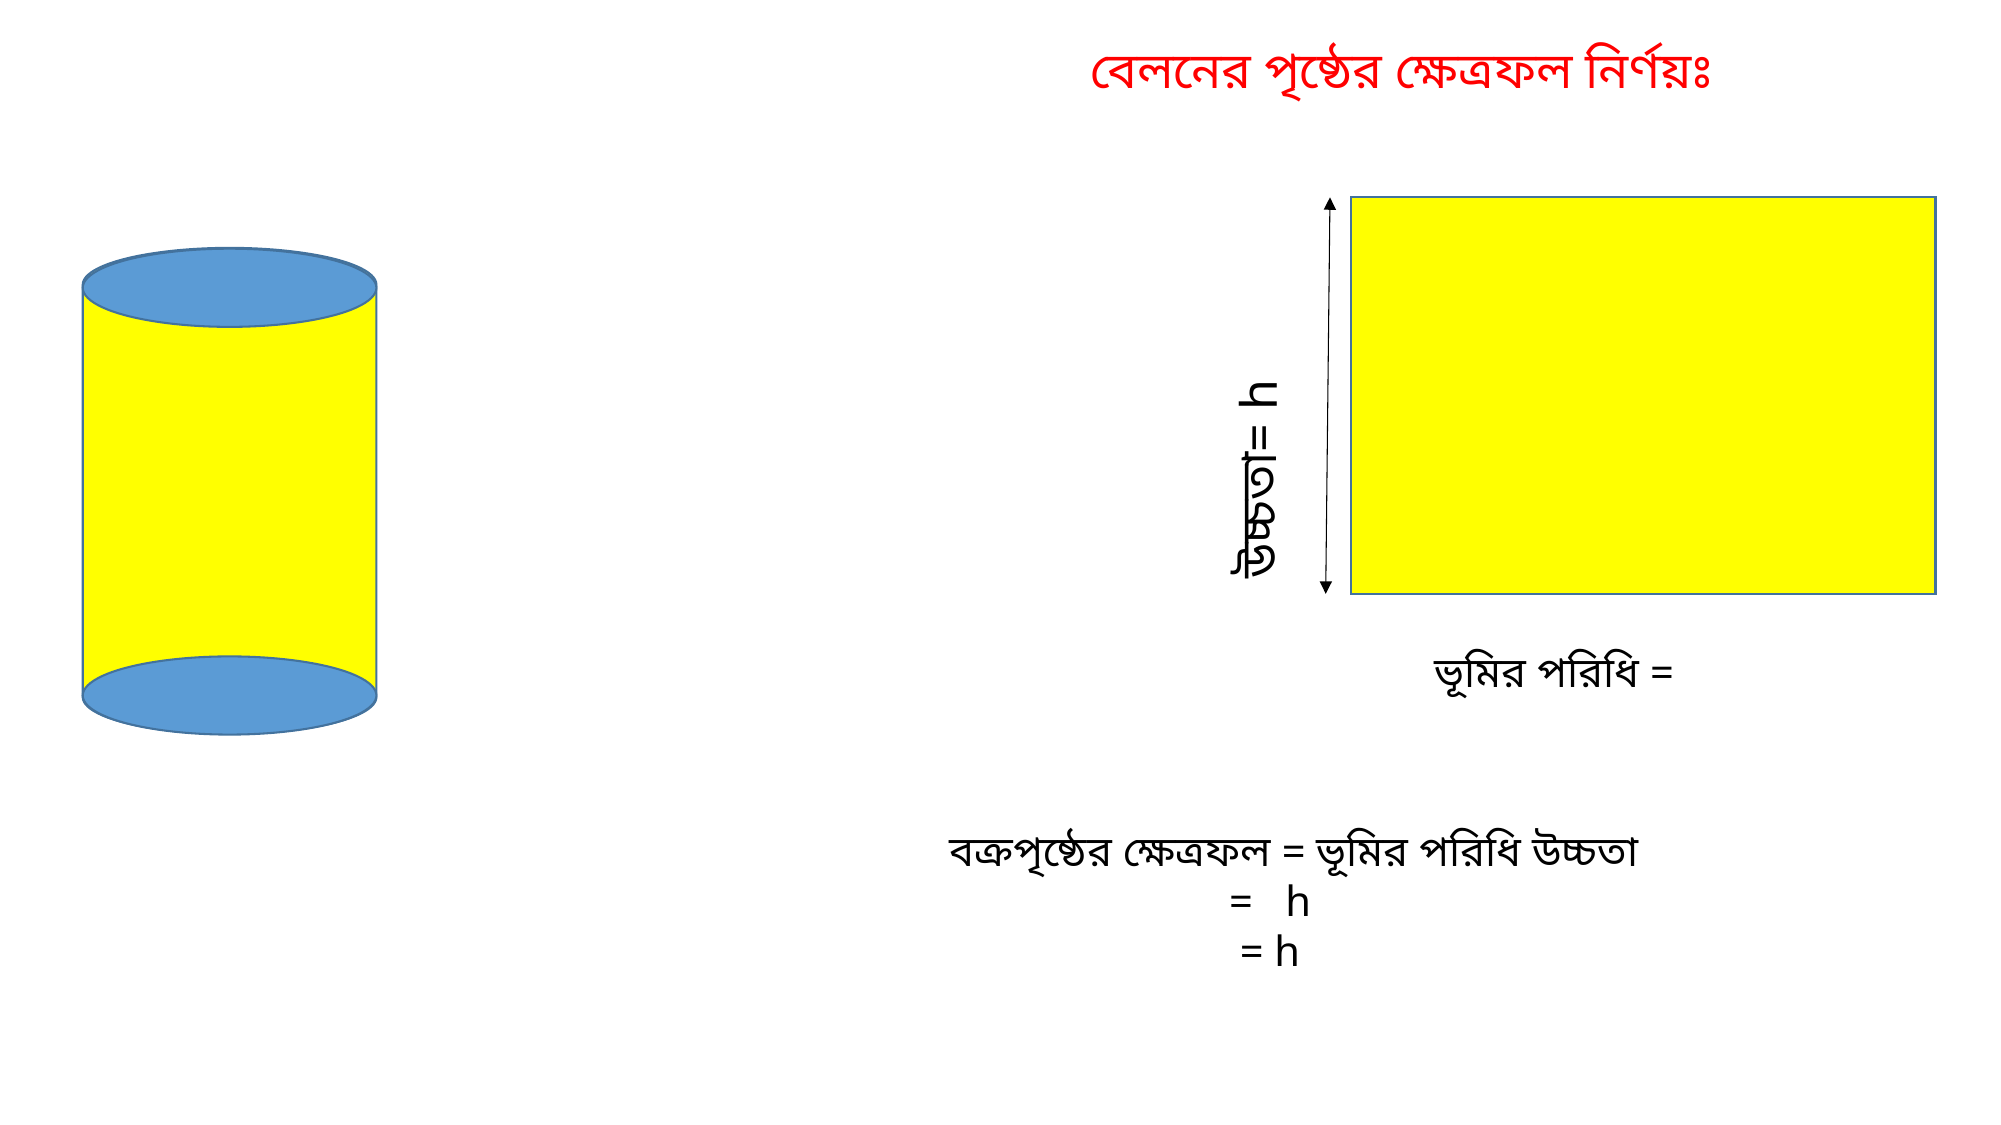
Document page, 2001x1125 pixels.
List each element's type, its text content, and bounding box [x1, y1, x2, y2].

text_box [81, 655, 378, 736]
text_box [1350, 196, 1937, 595]
text_box বেলনের পৃষ্ঠের ক্ষেত্রফল নির্ণয়ঃ [1075, 31, 2000, 107]
text_box [81, 291, 378, 693]
text_box [81, 247, 378, 328]
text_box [1219, 197, 1330, 594]
